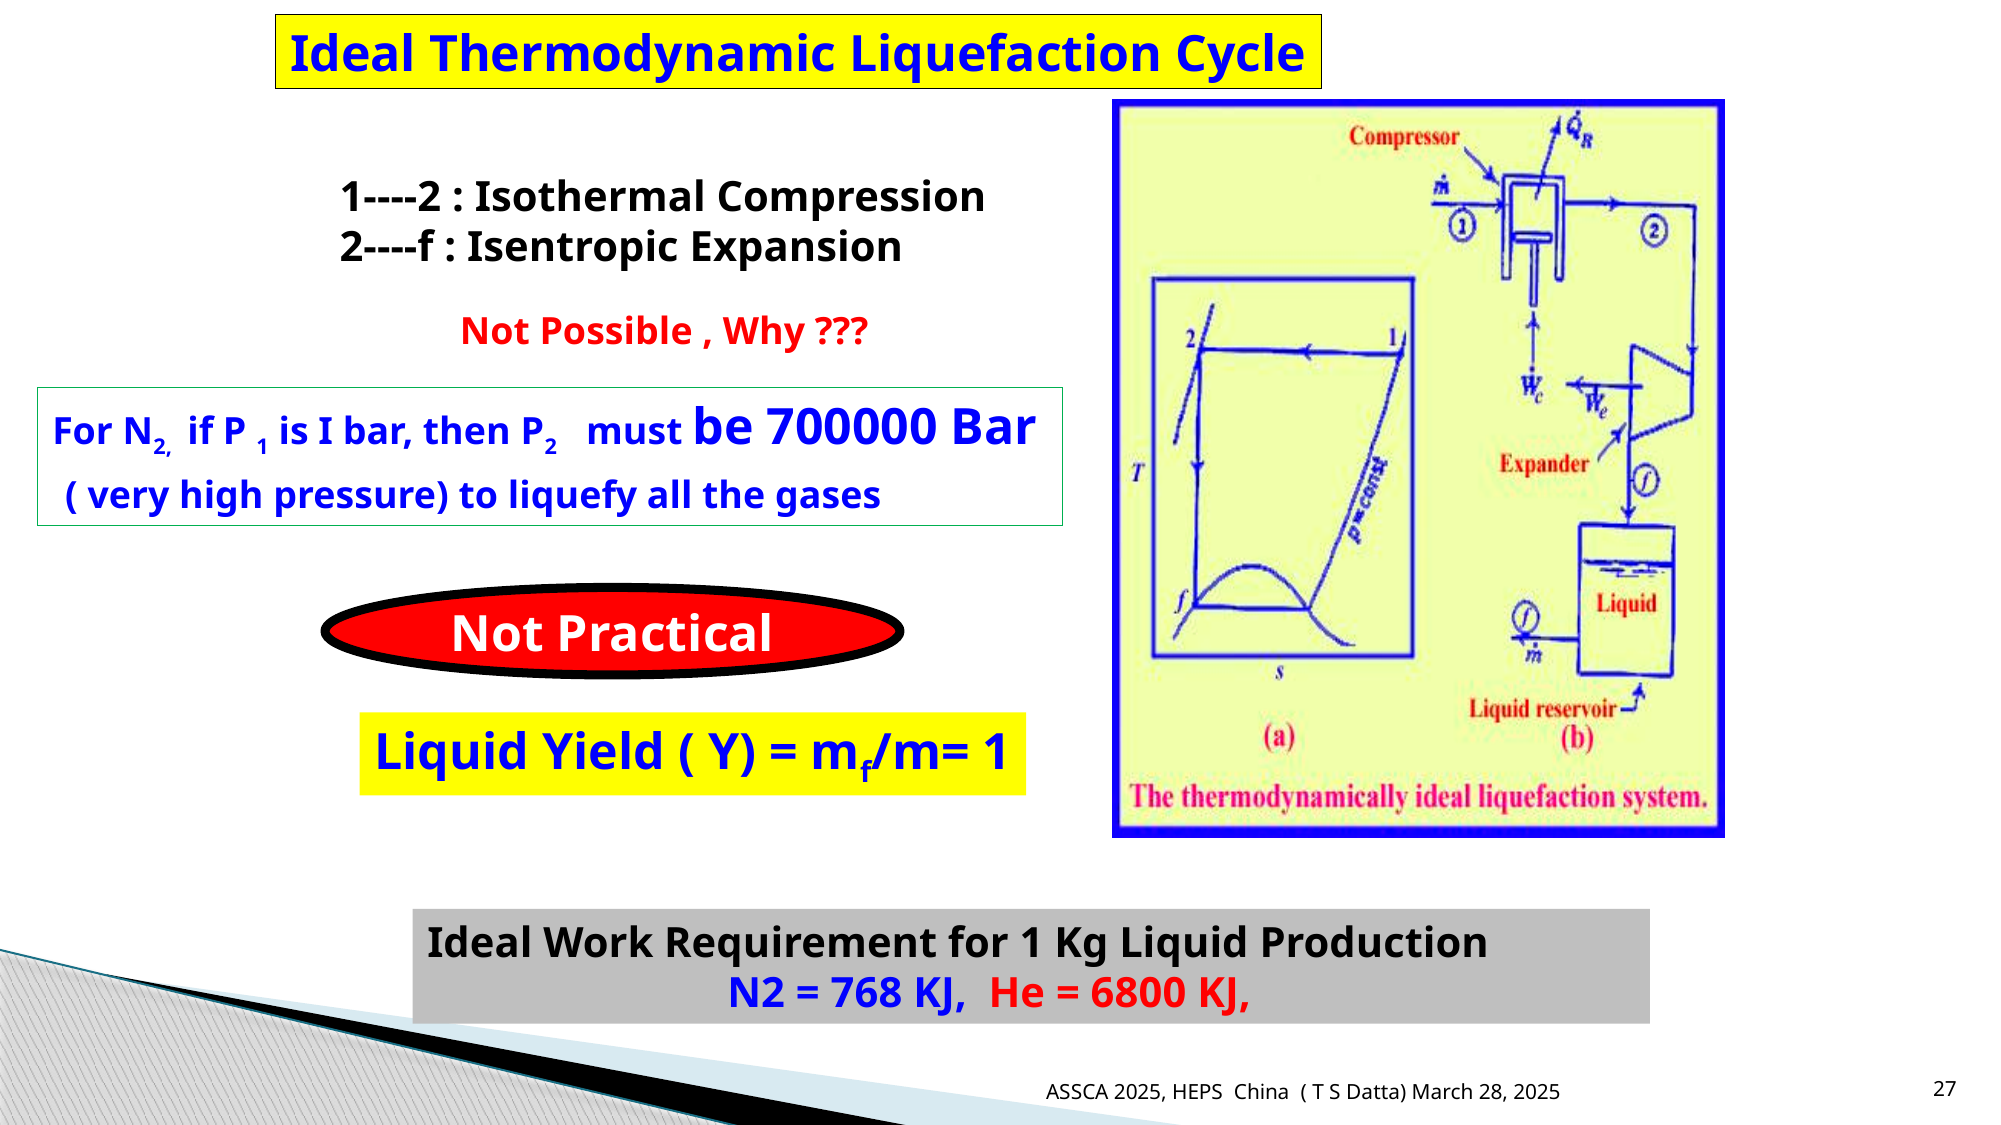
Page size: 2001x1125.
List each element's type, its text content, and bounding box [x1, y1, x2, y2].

text_box Not Possible , Why ??? [445, 299, 884, 360]
picture [1112, 99, 1726, 838]
footer ASSCA 2025, HEPS China ( T S Datta) March 28, 2025 [968, 1051, 1575, 1112]
text_box Liquid Yield ( Y) = mf/m= 1 [359, 712, 1027, 796]
text_box 1----2 : Isothermal Compression 2----f : Isentropic Expansion [324, 162, 1063, 278]
text_box Not Practical [320, 582, 905, 680]
text_box Ideal Work Requirement for 1 Kg Liquid Production N2 = 768 KJ, He = 6800 KJ, [412, 908, 1650, 1024]
slide_number 27 [1891, 1051, 1972, 1112]
text_box For N2, if P 1 is I bar, then P2 must be 700000 Bar ( very high pressure) to liquefy all the gases [37, 387, 1063, 526]
text_box Ideal Thermodynamic Liquefaction Cycle [275, 14, 1322, 89]
